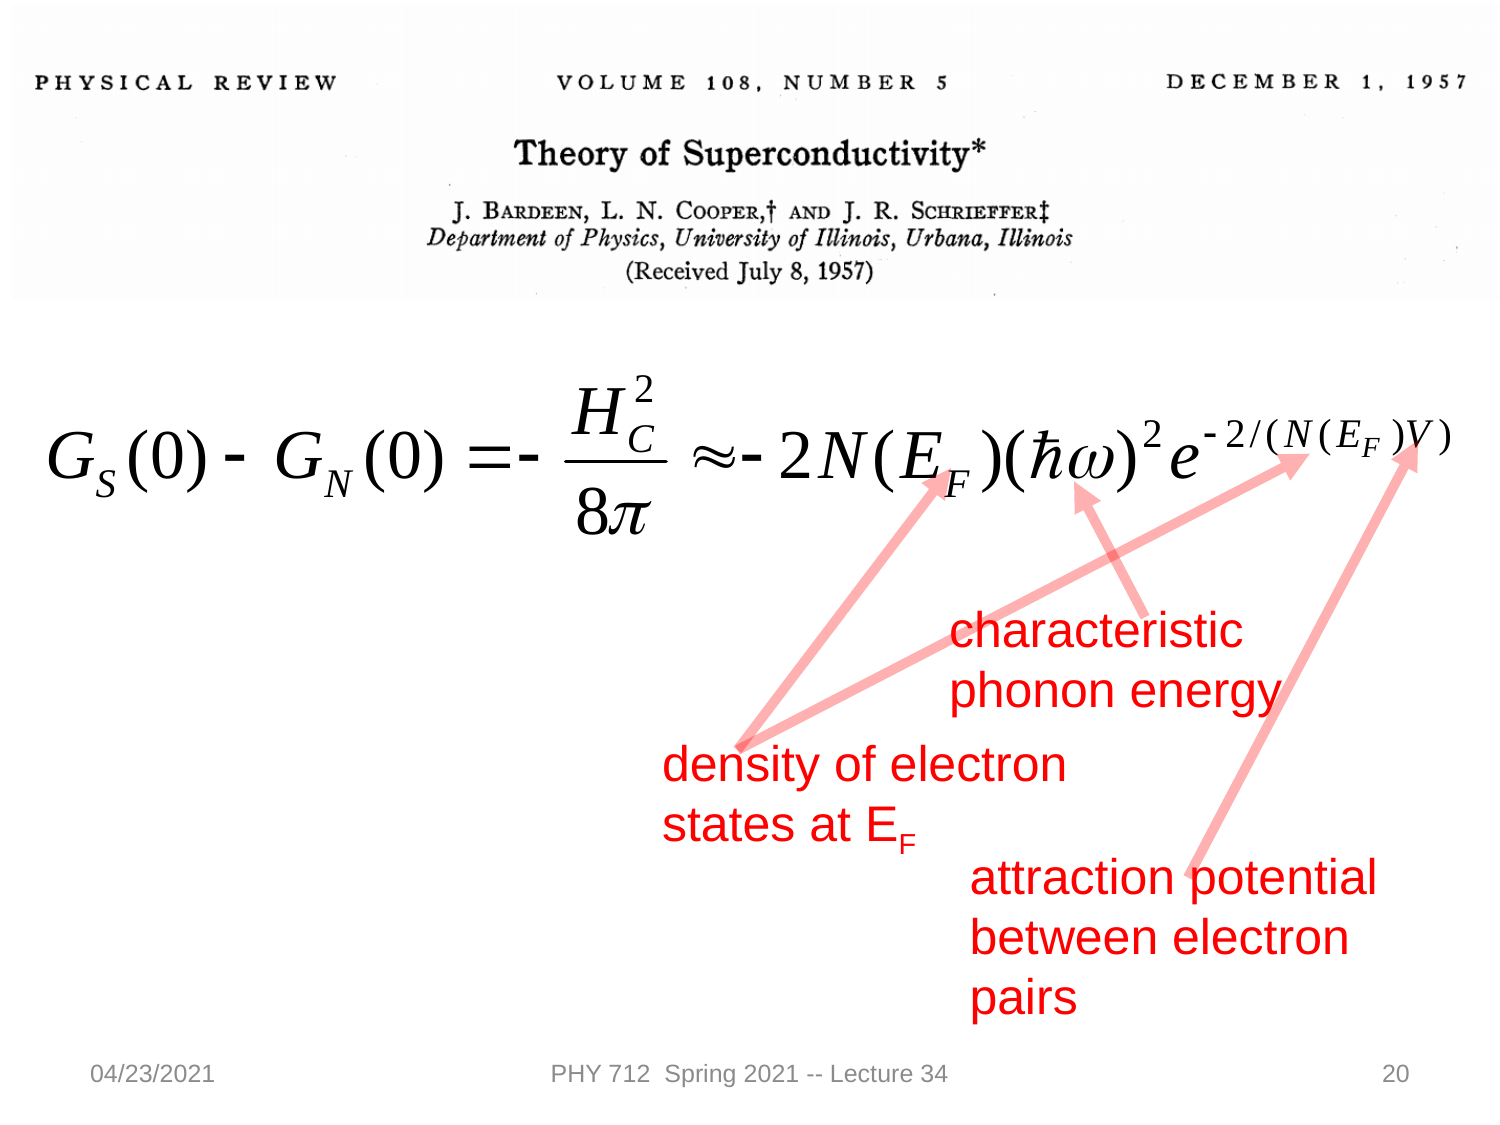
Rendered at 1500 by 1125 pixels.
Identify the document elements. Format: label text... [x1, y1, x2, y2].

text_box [1187, 439, 1419, 878]
text_box density of electron states at EF [647, 724, 1089, 868]
slide_number 20 [1074, 1042, 1425, 1103]
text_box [737, 453, 1310, 751]
text_box attraction potential between electron pairs [954, 837, 1397, 1033]
picture [12, 5, 1500, 301]
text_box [40, 362, 1459, 546]
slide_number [75, 1042, 425, 1103]
footer PHY 712 Spring 2021 -- Lecture 34 [512, 1042, 988, 1103]
